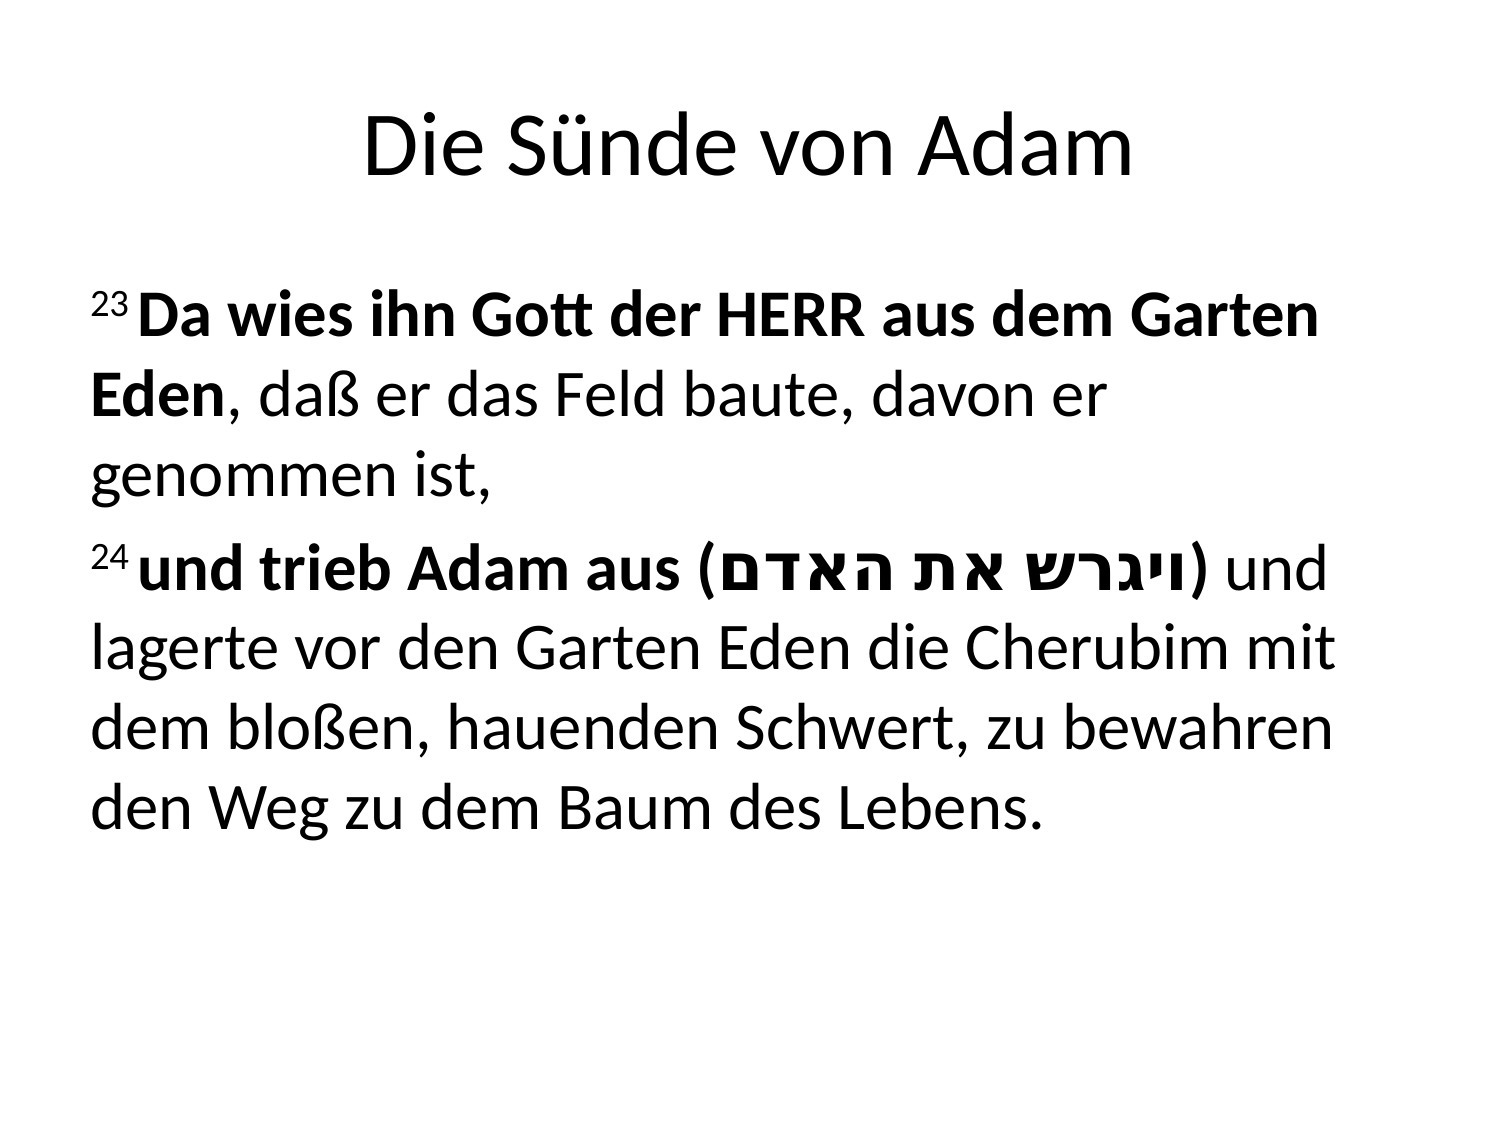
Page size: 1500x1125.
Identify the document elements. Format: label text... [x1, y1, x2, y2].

title Die Sünde von Adam [75, 45, 1425, 233]
list 23 Da wies ihn Gott der HERR aus dem Garten Eden, daß er das Feld baute, davon er genommen ist, 24 und trieb Adam aus (ויגרש את האדם) und lagerte vor den Garten Eden die Cherubim mit dem bloßen, hauenden Schwert, zu bewahren den Weg zu dem Baum des Lebens. [75, 262, 1425, 1005]
